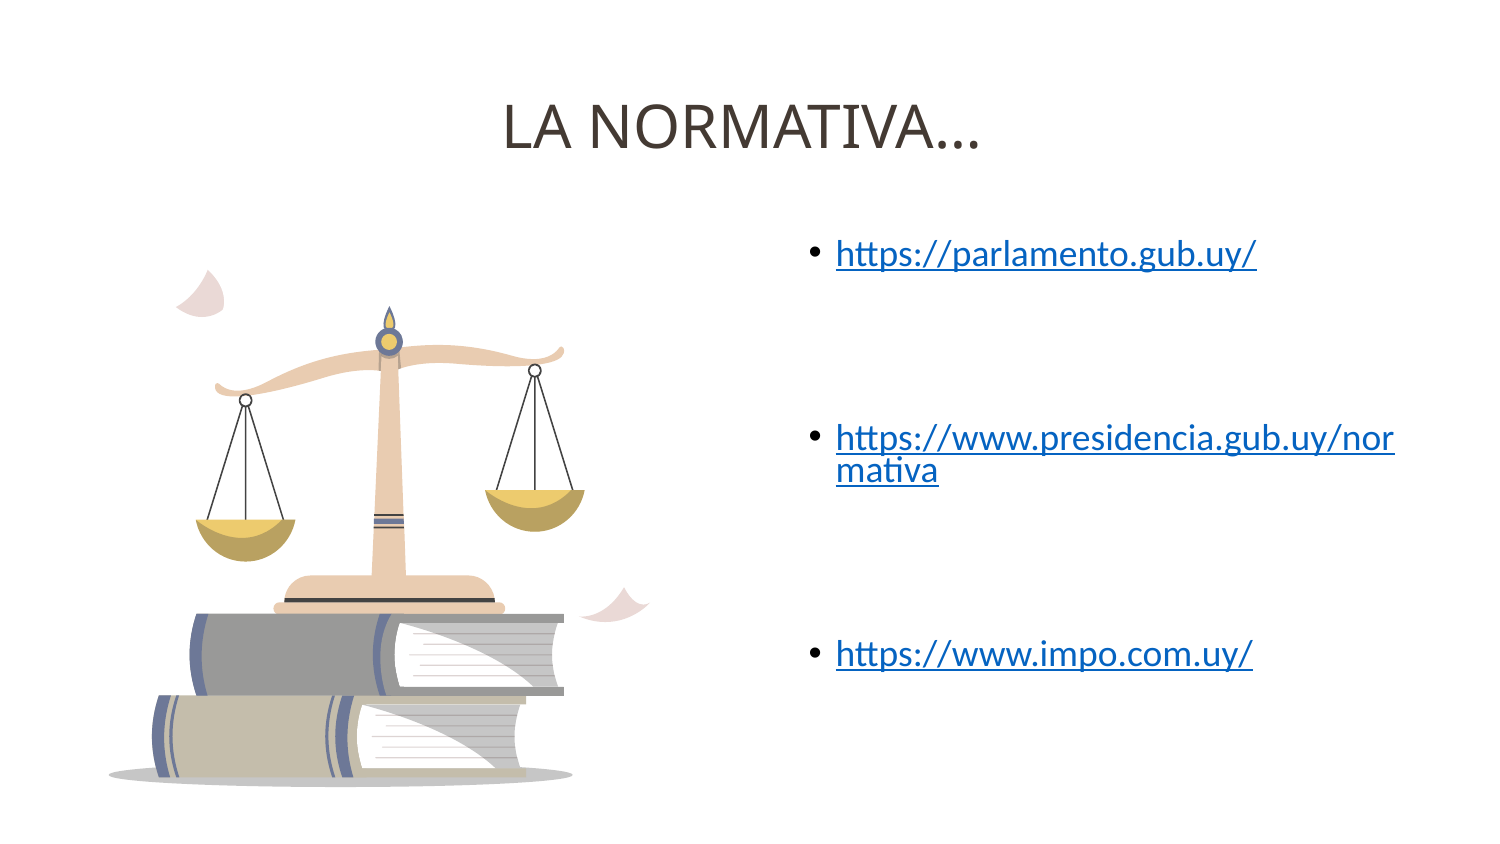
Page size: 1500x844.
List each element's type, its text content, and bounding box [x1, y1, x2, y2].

title LA NORMATIVA… [67, 72, 1433, 167]
text_box https://parlamento.gub.uy/ https://www.presidencia.gub.uy/normativa https://www.impo.com.uy/ [783, 218, 1414, 658]
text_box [108, 184, 674, 788]
